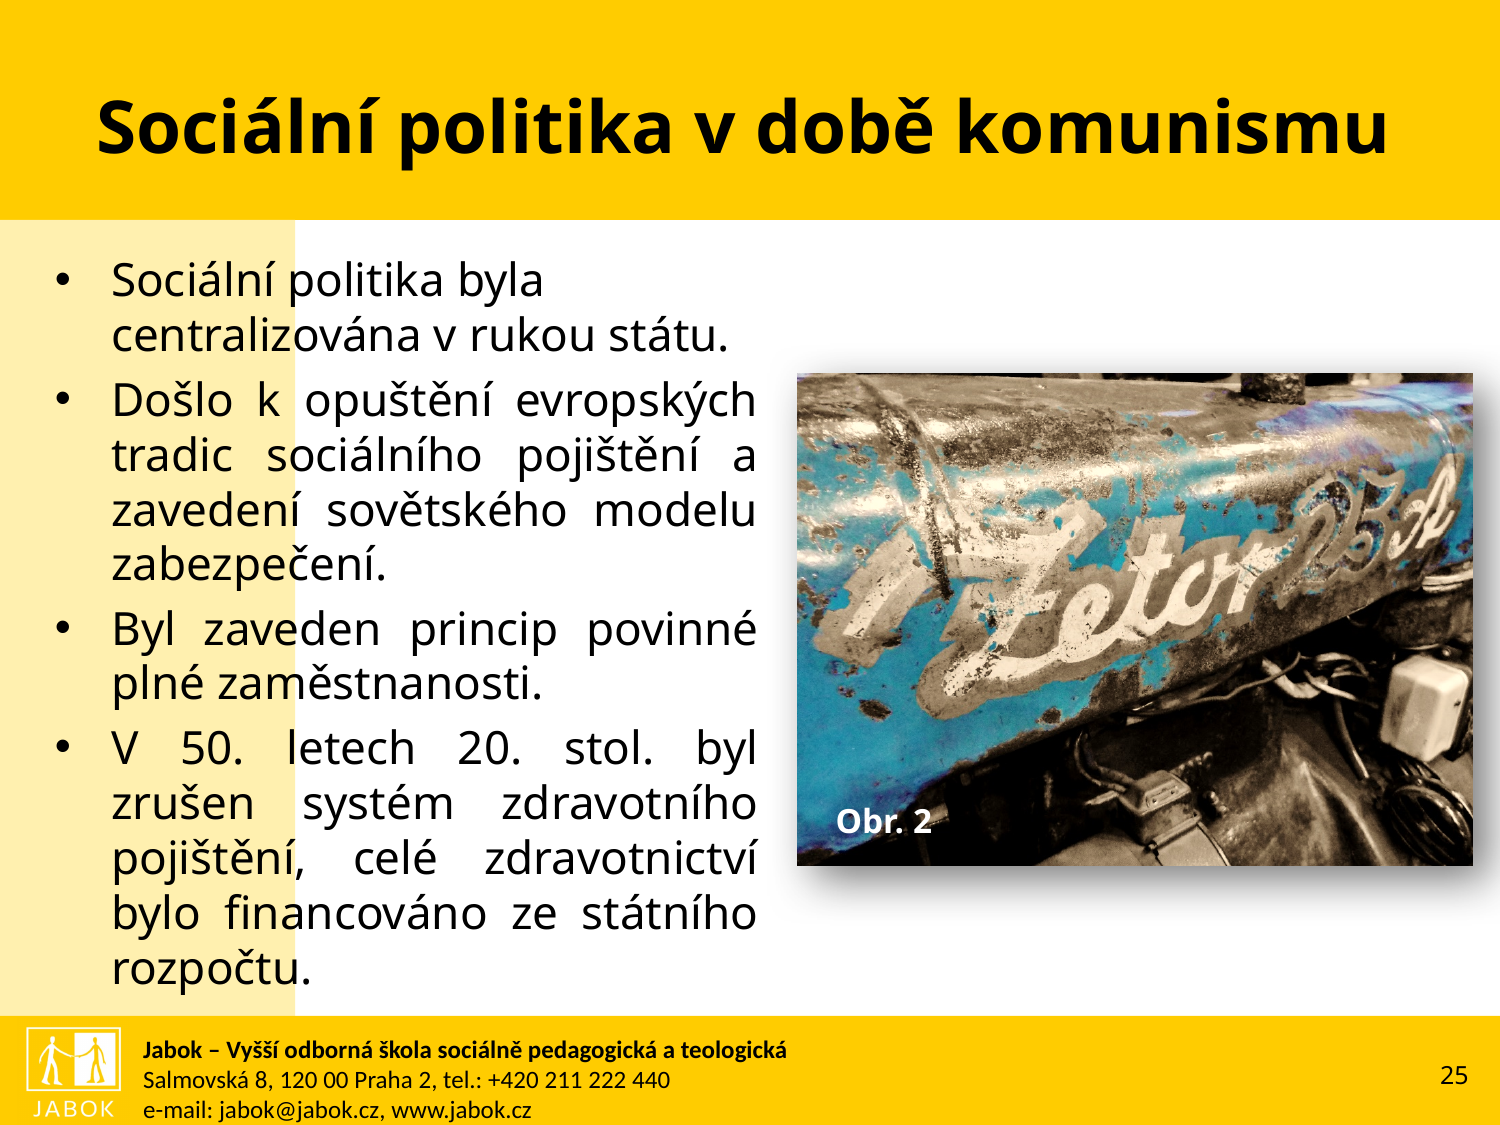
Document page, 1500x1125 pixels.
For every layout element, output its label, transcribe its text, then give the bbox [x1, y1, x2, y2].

picture [796, 373, 1473, 866]
list Sociální politika byla centralizována v rukou státu. Došlo k opuštění evropských tradic sociálního pojištění a zavedení sovětského modelu zabezpečení. Byl zaveden princip povinné plné zaměstnanosti. V 50. letech 20. stol. byl zrušen systém zdravotního pojištění, celé zdravotnictví bylo financováno ze státního rozpočtu. [39, 243, 774, 846]
picture [17, 1017, 130, 1125]
title Sociální politika v době komunismu [64, 66, 1424, 182]
